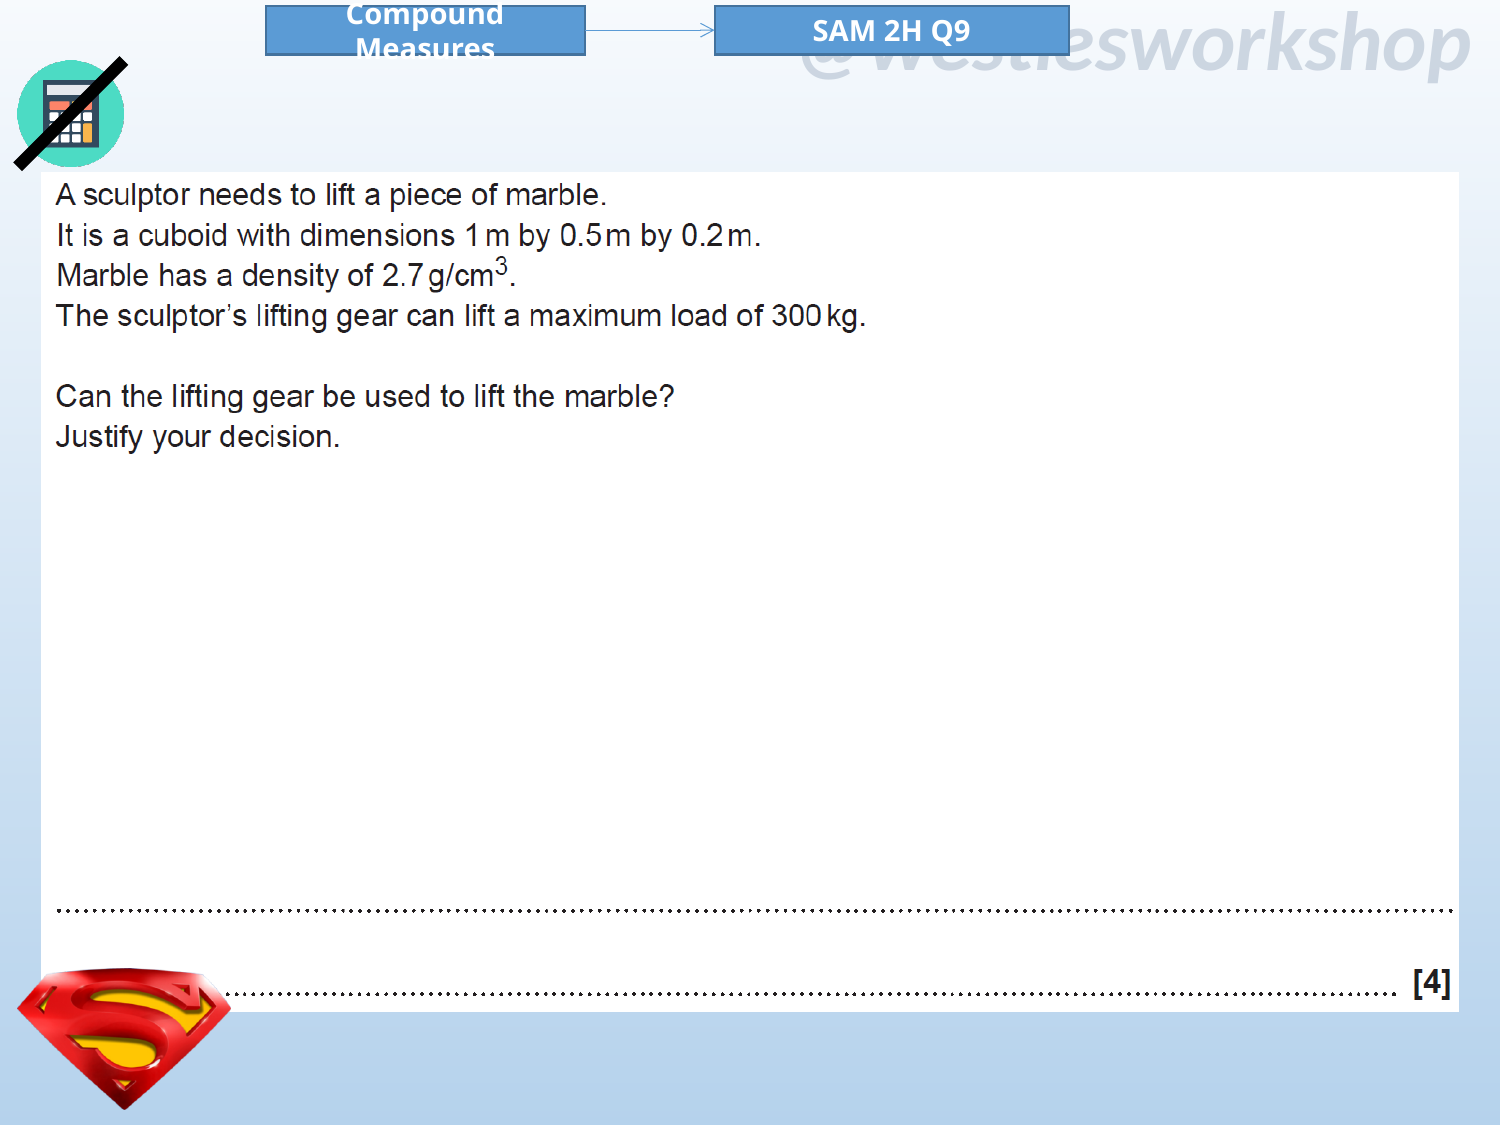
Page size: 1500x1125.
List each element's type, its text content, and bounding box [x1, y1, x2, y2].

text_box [17, 60, 124, 167]
text_box Compound Measures [265, 5, 586, 56]
text_box SAM 2H Q9 [714, 5, 1070, 56]
picture [17, 172, 1459, 1110]
